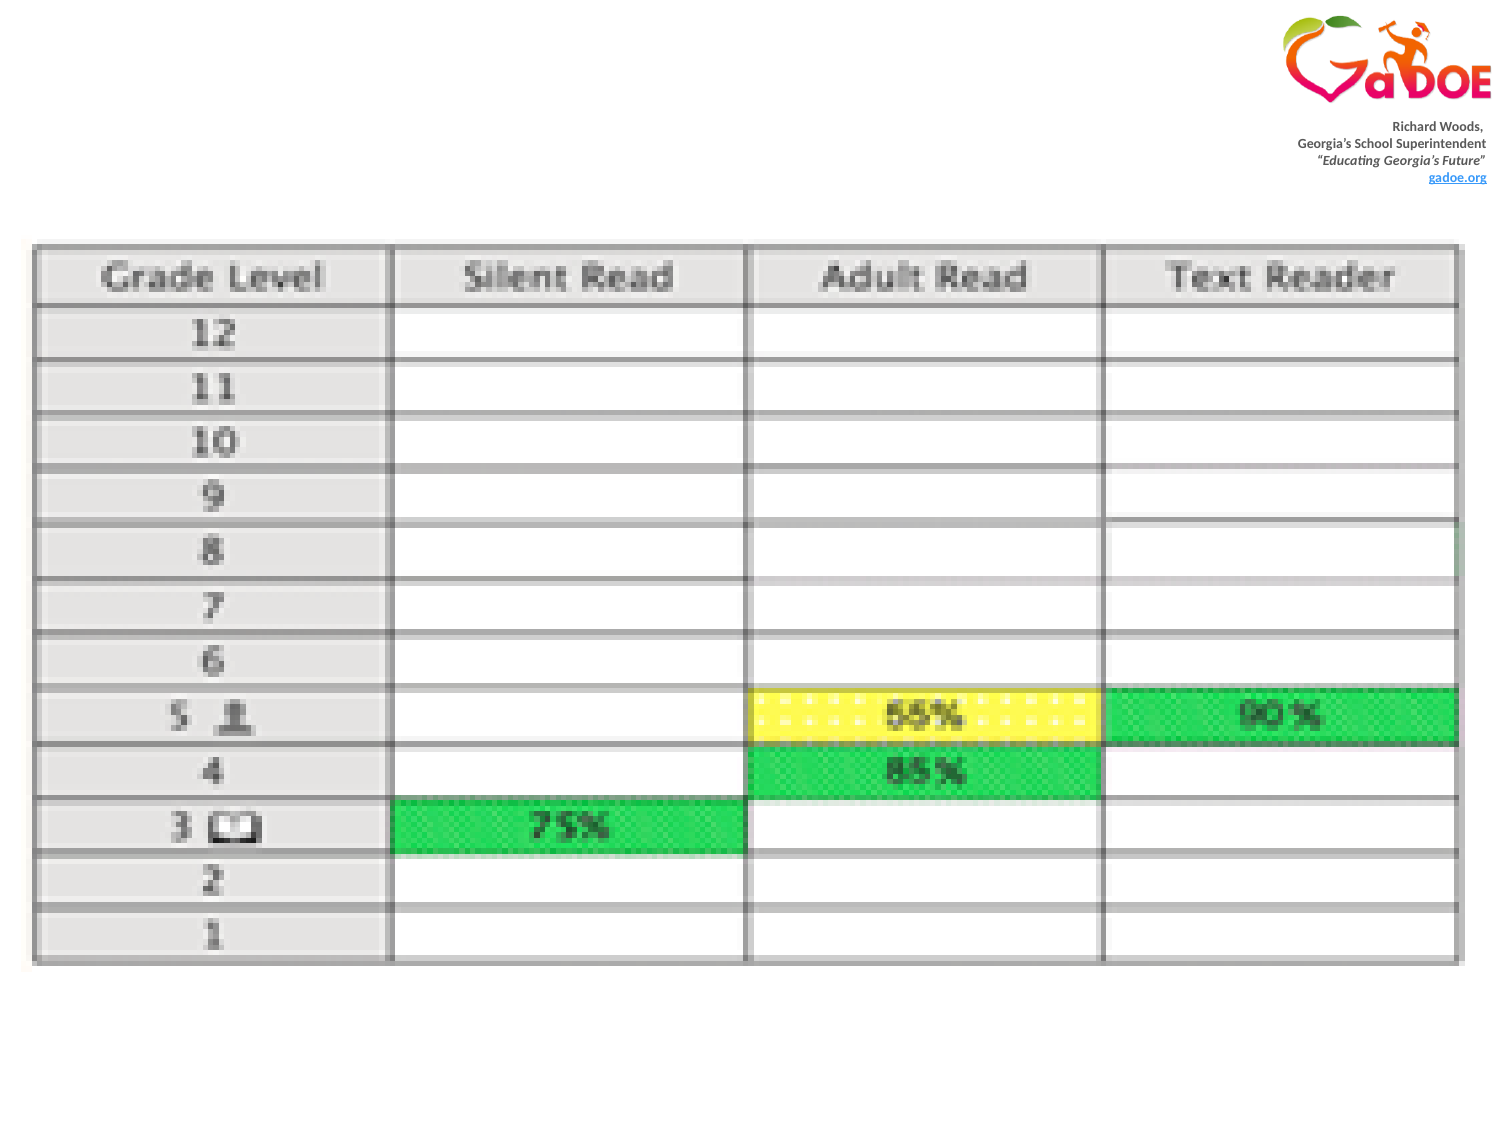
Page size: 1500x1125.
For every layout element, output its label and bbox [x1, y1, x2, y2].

picture [1275, 8, 1499, 104]
picture [18, 235, 1479, 980]
